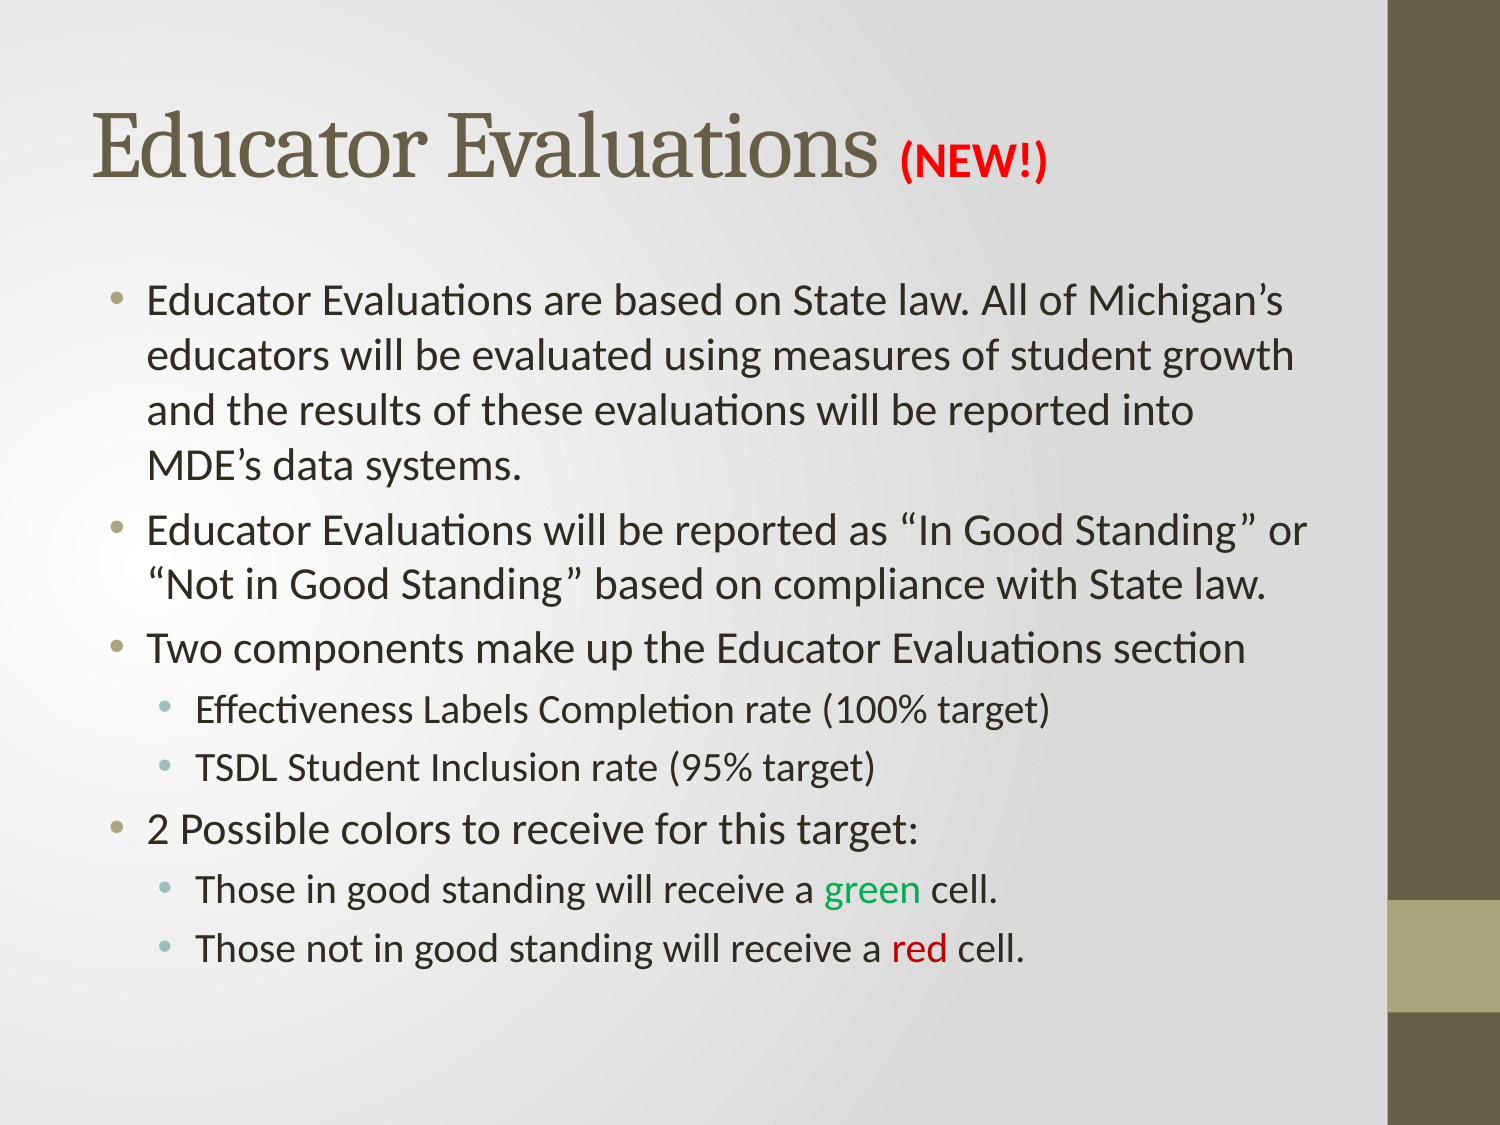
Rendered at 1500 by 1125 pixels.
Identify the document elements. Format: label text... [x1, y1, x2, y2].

title Educator Evaluations (NEW!) [75, 45, 1325, 233]
list Educator Evaluations are based on State law. All of Michigan’s educators will be evaluated using measures of student growth and the results of these evaluations will be reported into MDE’s data systems. Educator Evaluations will be reported as “In Good Standing” or “Not in Good Standing” based on compliance with State law. Two components make up the Educator Evaluations section Effectiveness Labels Completion rate (100% target) TSDL Student Inclusion rate (95% target) 2 Possible colors to receive for this target: Those in good standing will receive a green cell. Those not in good standing will receive a red cell. [75, 262, 1325, 1050]
